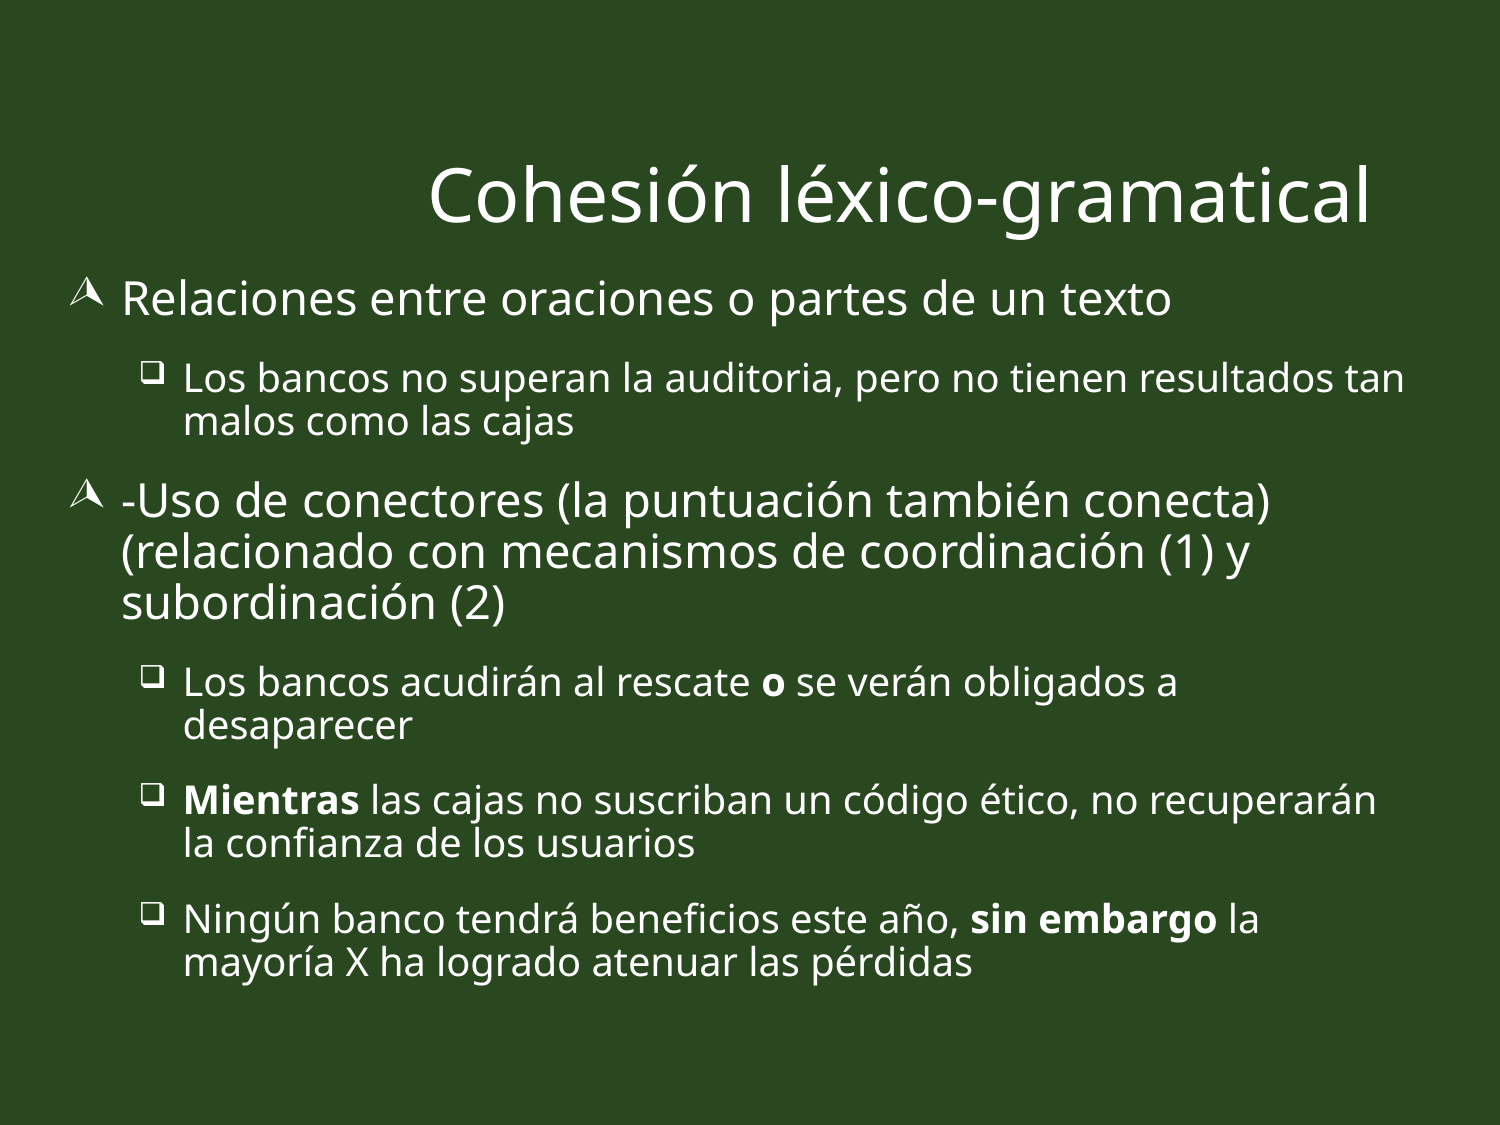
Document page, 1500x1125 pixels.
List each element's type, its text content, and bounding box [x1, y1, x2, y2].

title Cohesión léxico-gramatical [412, 57, 1425, 246]
list Relaciones entre oraciones o partes de un texto Los bancos no superan la auditoria, pero no tienen resultados tan malos como las cajas -Uso de conectores (la puntuación también conecta) (relacionado con mecanismos de coordinación (1) y subordinación (2) Los bancos acudirán al rescate o se verán obligados a desaparecer Mientras las cajas no suscriban un código ético, no recuperarán la confianza de los usuarios Ningún banco tendrá beneficios este año, sin embargo la mayoría X ha logrado atenuar las pérdidas [53, 267, 1425, 1000]
